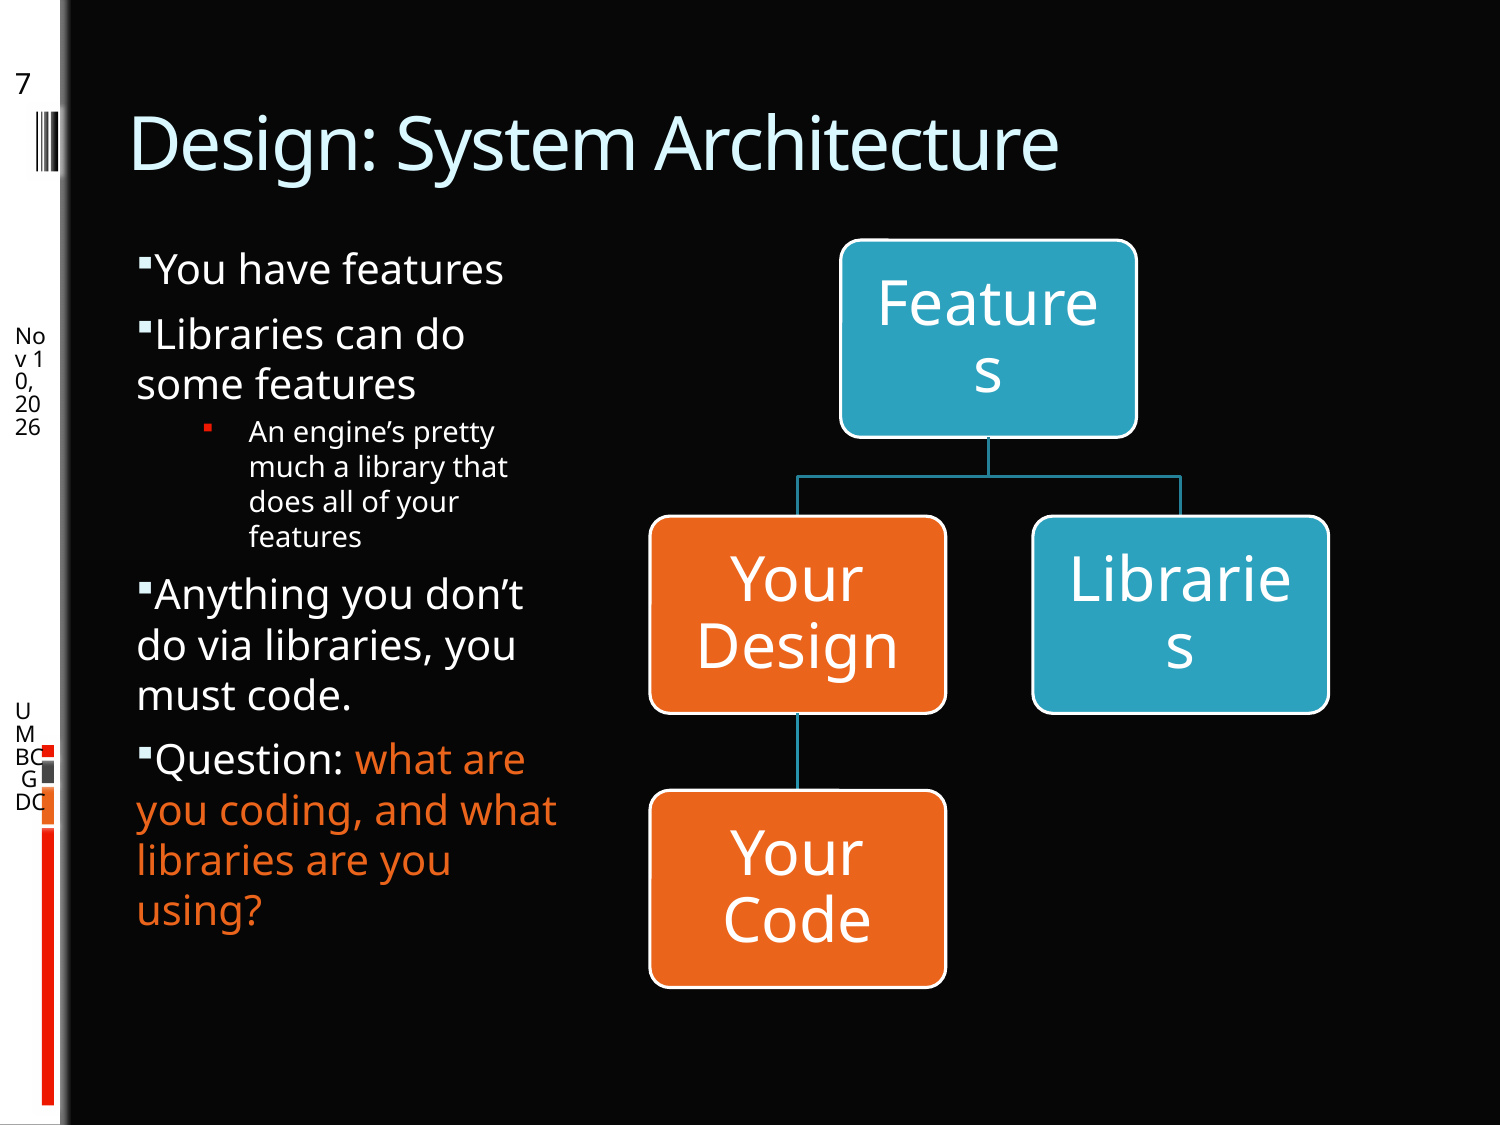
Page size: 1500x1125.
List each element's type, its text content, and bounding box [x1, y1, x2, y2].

text_box [796, 447, 987, 507]
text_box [840, 239, 1137, 438]
list You have features Libraries can do some features An engine’s pretty much a library that does all of your features Anything you don’t do via libraries, you must code. Question: what are you coding, and what libraries are you using? [112, 235, 588, 986]
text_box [1032, 515, 1330, 714]
slide_number 6 [0, 0, 75, 113]
slide_number 12-Oct-13 [0, 174, 63, 360]
footer UMBC GDC [0, 362, 63, 735]
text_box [649, 789, 947, 988]
text_box [987, 447, 1182, 507]
title Design: System Architecture [112, 44, 1463, 236]
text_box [649, 515, 947, 714]
